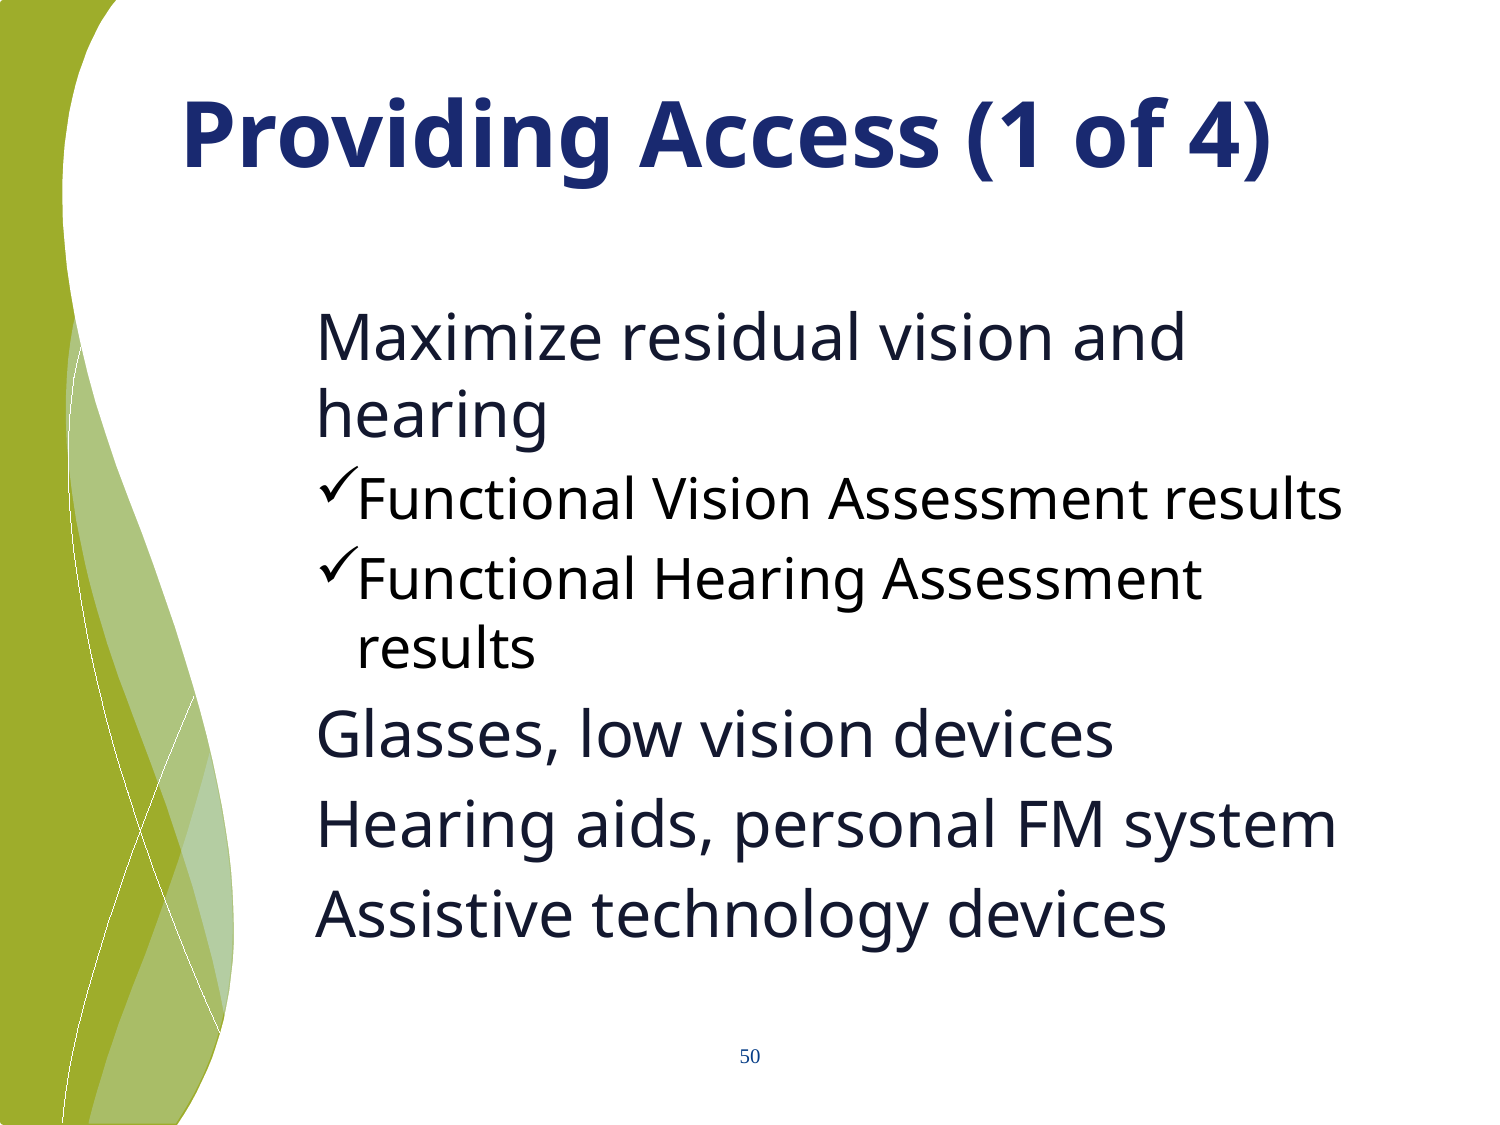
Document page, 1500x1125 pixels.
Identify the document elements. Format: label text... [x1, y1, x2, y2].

title Providing Access (1 of 4) [99, 24, 1400, 238]
list Maximize residual vision and hearing Functional Vision Assessment results Functional Hearing Assessment results Glasses, low vision devices Hearing aids, personal FM system Assistive technology devices [300, 249, 1400, 1004]
slide_number 50 [654, 1025, 846, 1086]
